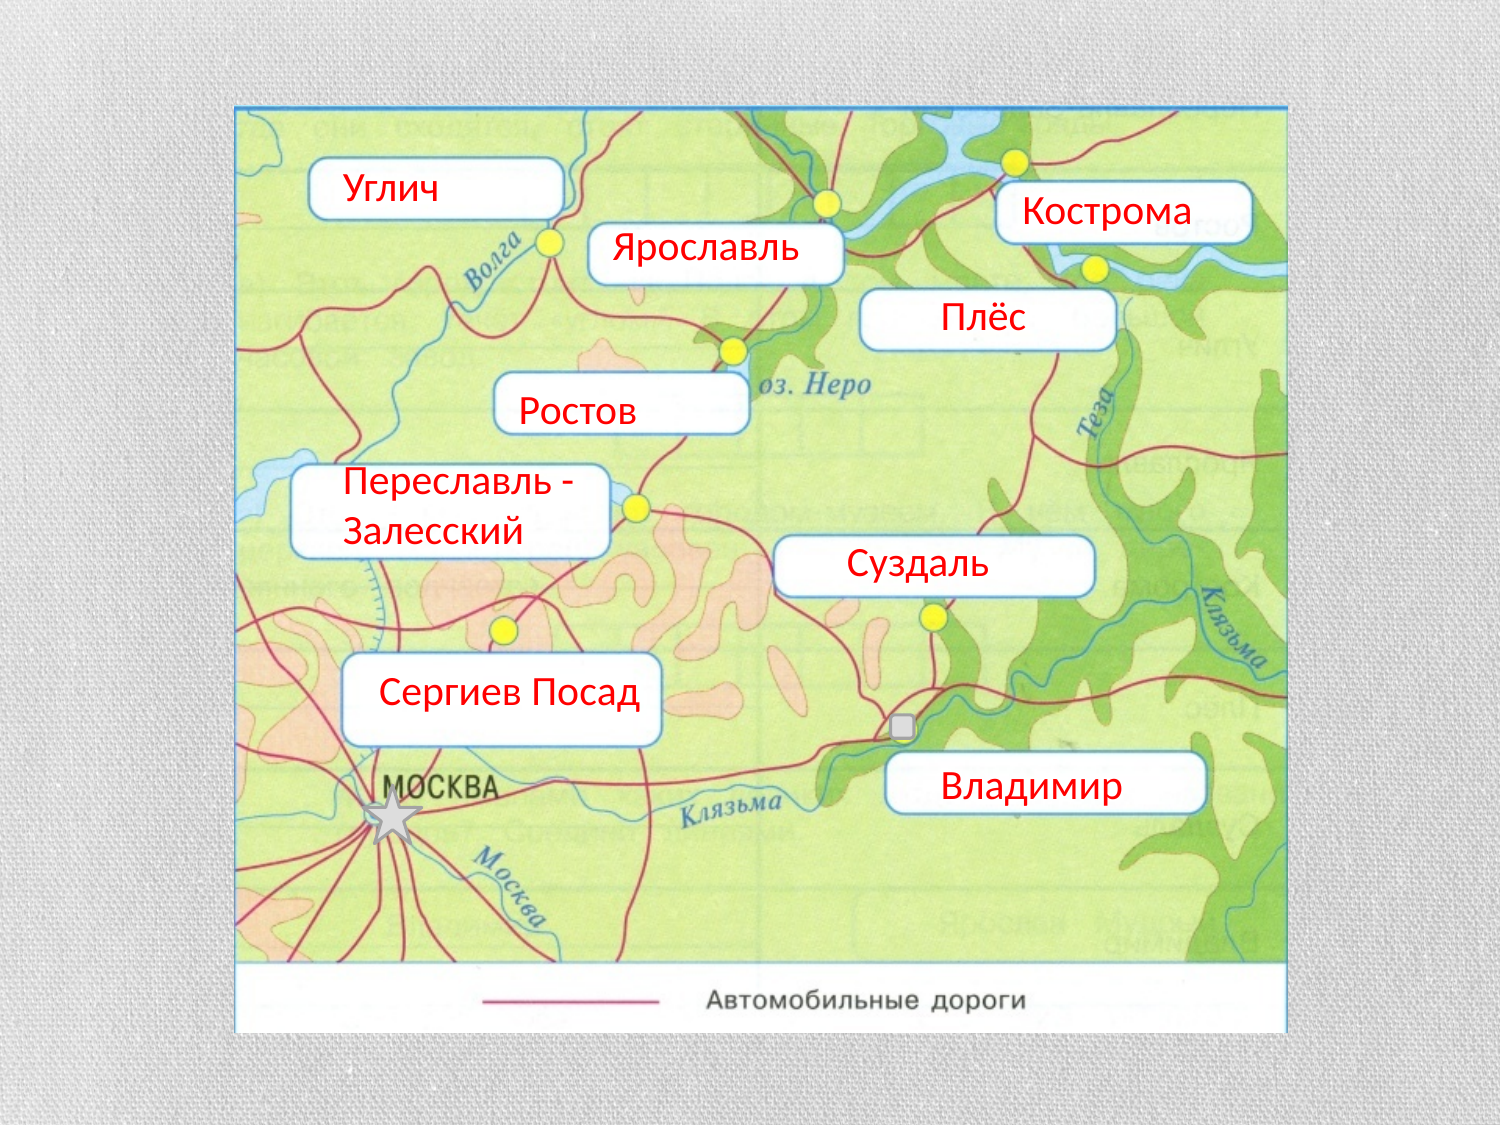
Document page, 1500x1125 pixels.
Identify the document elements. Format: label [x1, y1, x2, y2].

picture [234, 105, 1289, 1034]
